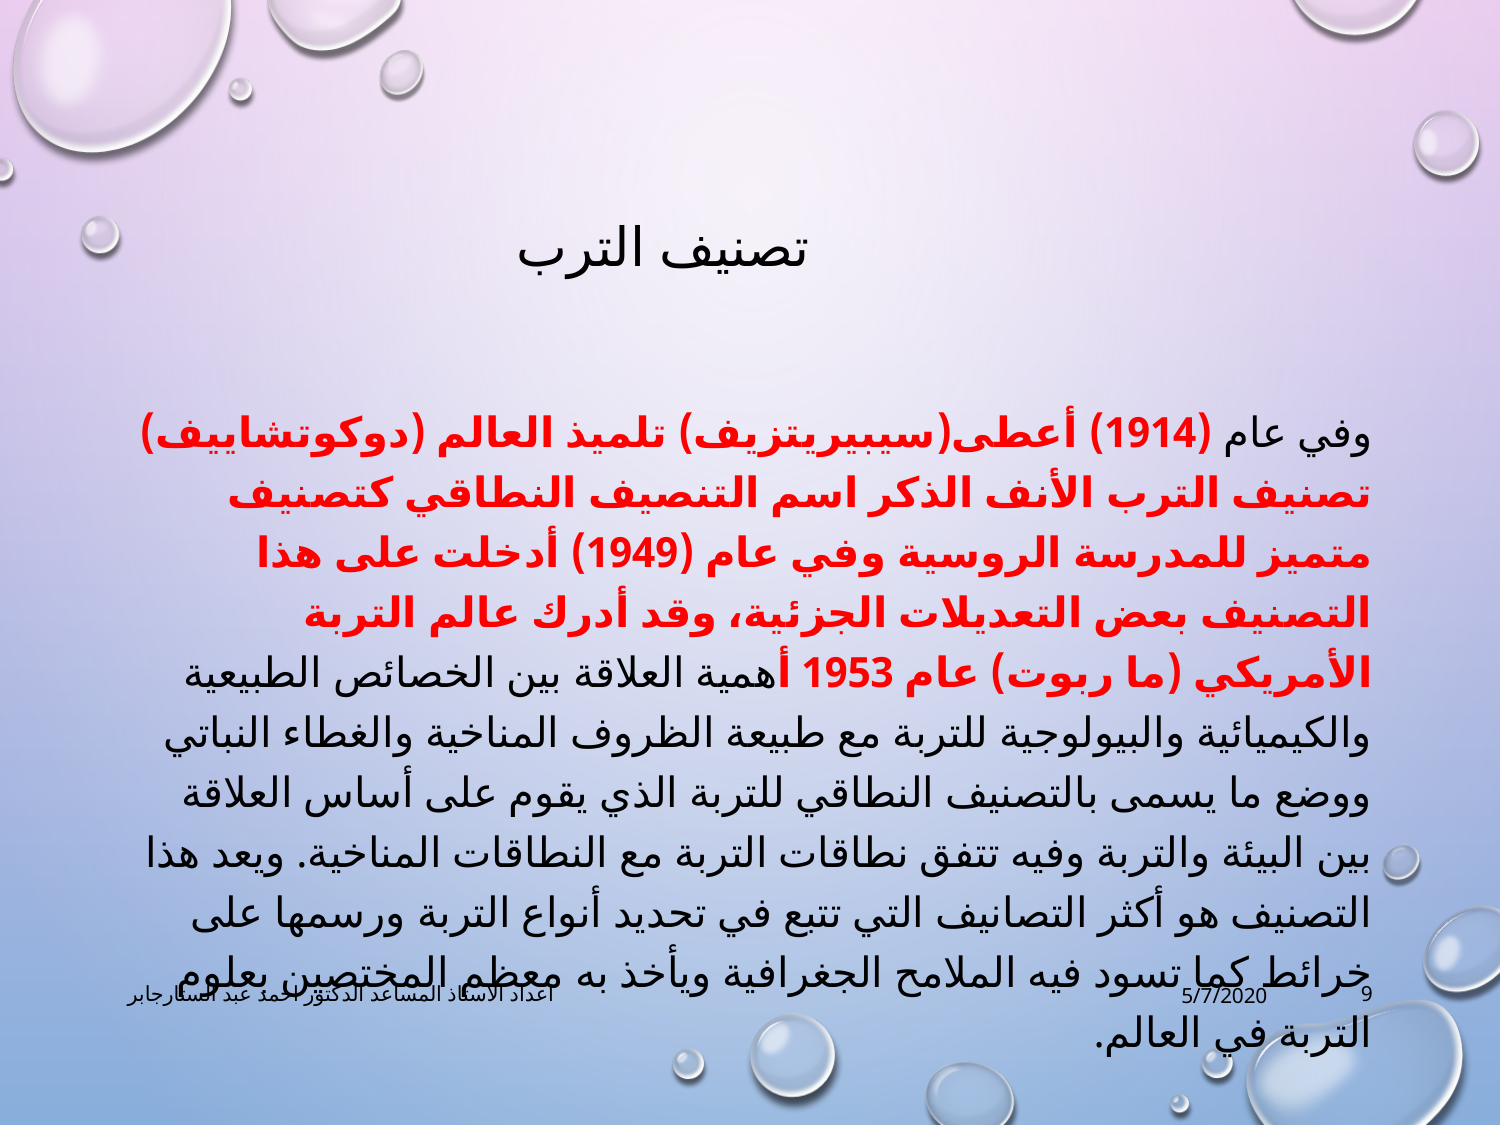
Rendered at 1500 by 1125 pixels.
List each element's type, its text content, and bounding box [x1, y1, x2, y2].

title تصنيف الترب [496, 185, 830, 313]
slide_number 9 [1293, 965, 1388, 1025]
footer اعداد الاستاذ المساعد الدكتور احمد عبد الستارجابر [112, 965, 934, 1025]
list وفي عام (1914) أعطى(سيبيريتزيف) تلميذ العالم (دوكوتشاييف) تصنيف الترب الأنف الذكر اسم التنصيف النطاقي كتصنيف متميز للمدرسة الروسية وفي عام (1949) أدخلت على هذا التصنيف بعض التعديلات الجزئية، وقد أدرك عالم التربة الأمريكي (ما ربوت) عام 1953 أهمية العلاقة بين الخصائص الطبيعية والكيميائية والبيولوجية للتربة مع طبيعة الظروف المناخية والغطاء النباتي ووضع ما يسمى بالتصنيف النطاقي للتربة الذي يقوم على أساس العلاقة بين البيئة والتربة وفيه تتفق نطاقات التربة مع النطاقات المناخية. ويعد هذا التصنيف هو أكثر التصانيف التي تتبع في تحديد أنواع التربة ورسمها على خرائط كما تسود فيه الملامح الجغرافية ويأخذ به معظم المختصين بعلوم التربة في العالم. [112, 388, 1388, 950]
picture [0, 0, 1500, 1125]
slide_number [944, 965, 1283, 1025]
